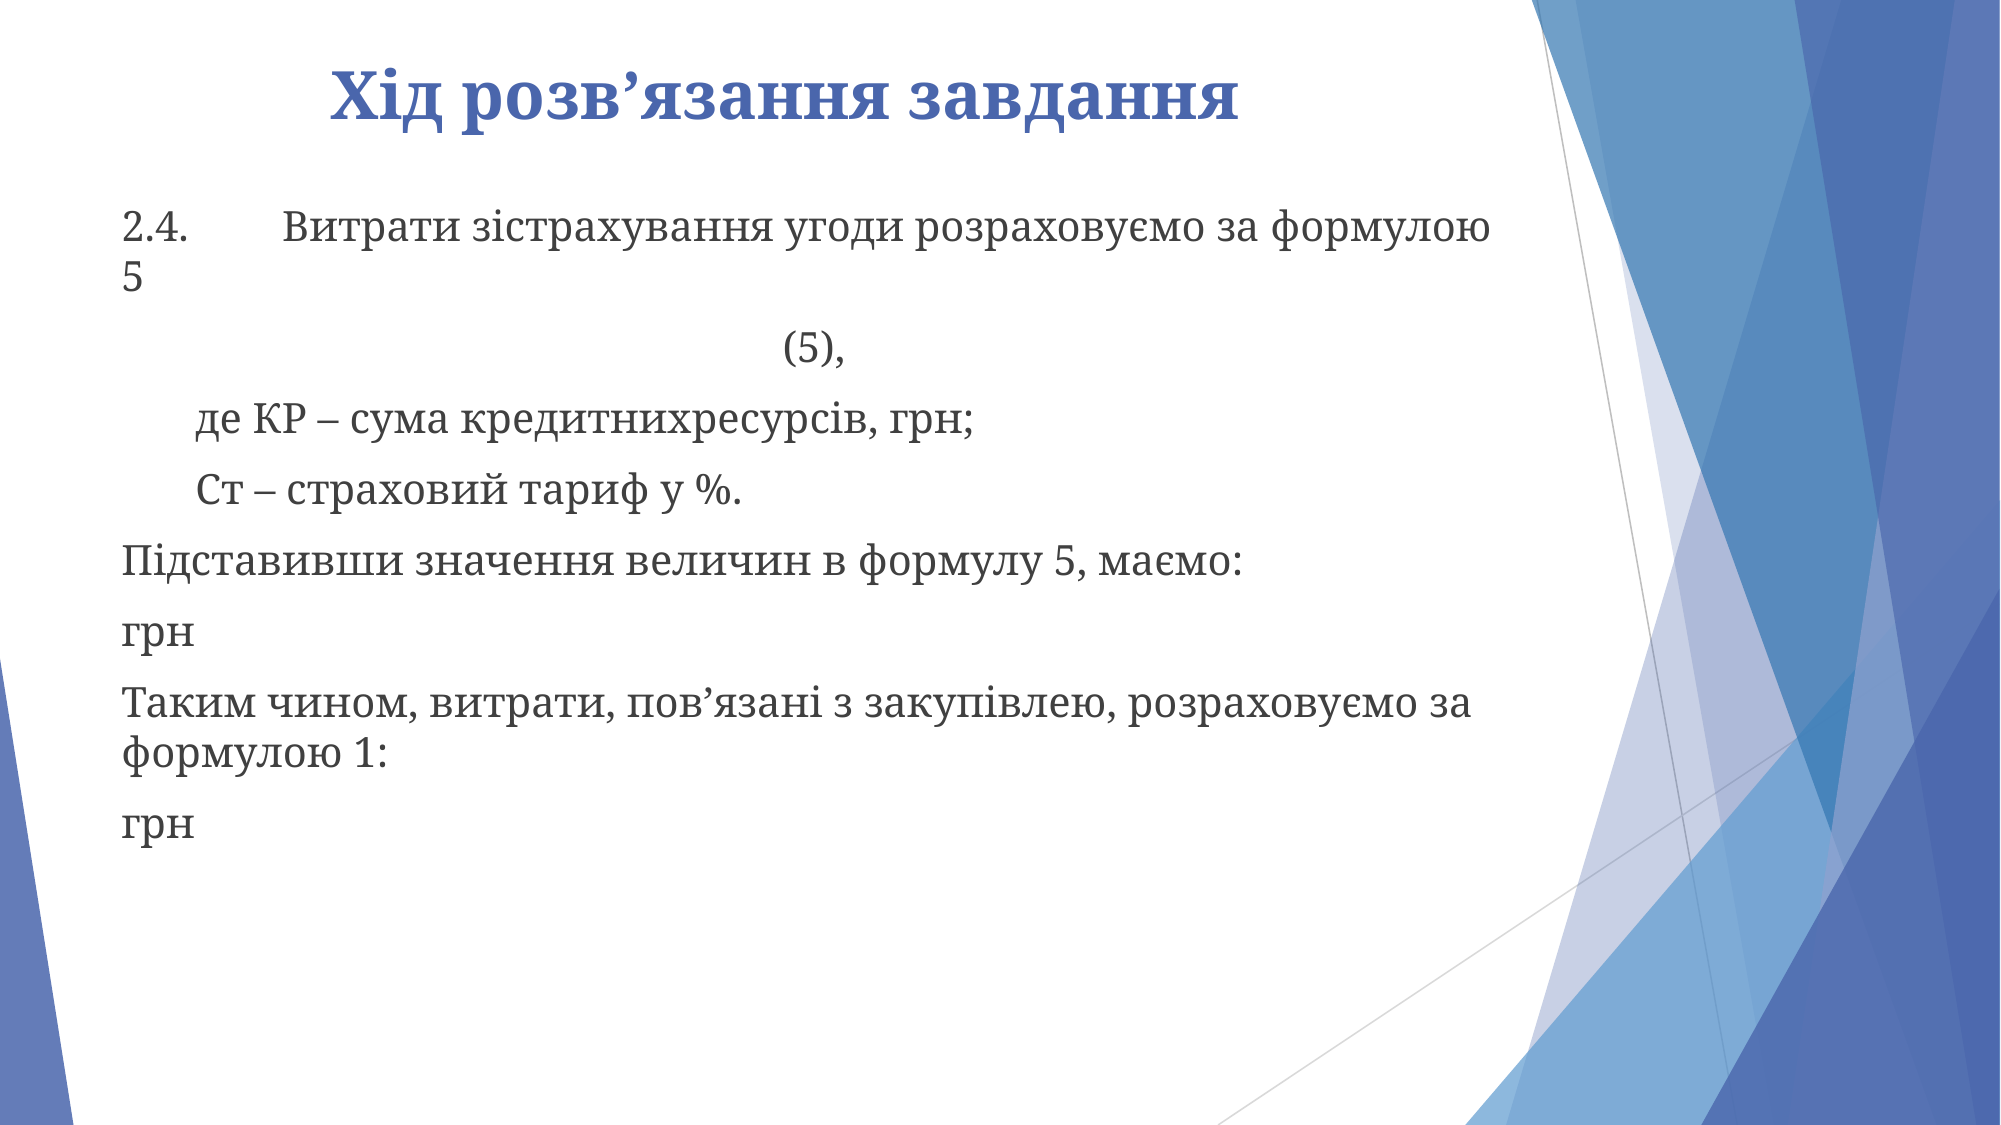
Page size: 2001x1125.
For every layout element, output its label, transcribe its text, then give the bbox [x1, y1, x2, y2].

text_box Хід розв’язання завдання [315, 44, 1302, 145]
